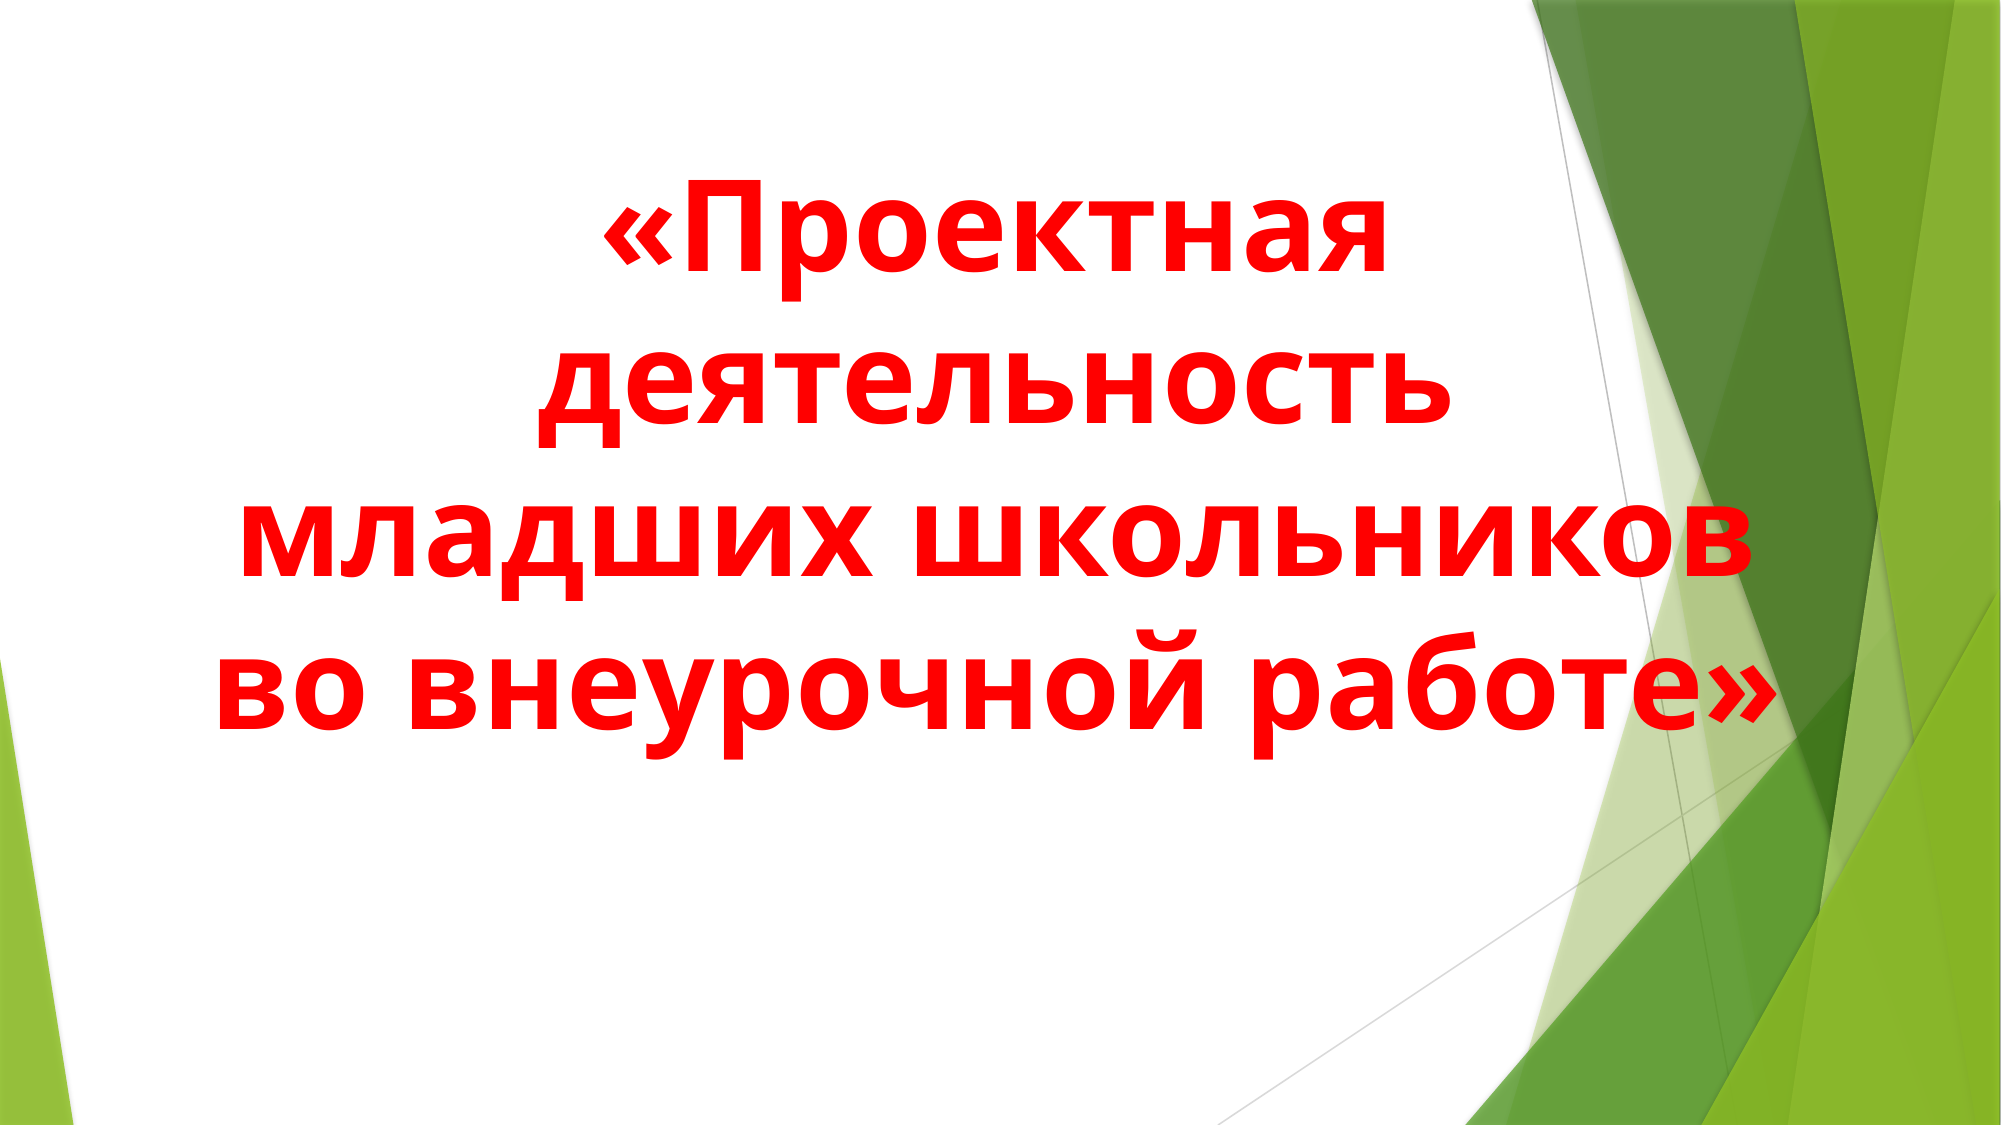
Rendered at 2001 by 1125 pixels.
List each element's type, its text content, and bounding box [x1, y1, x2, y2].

list «Проектная деятельность младших школьников во внеурочной работе» [193, 136, 1800, 784]
